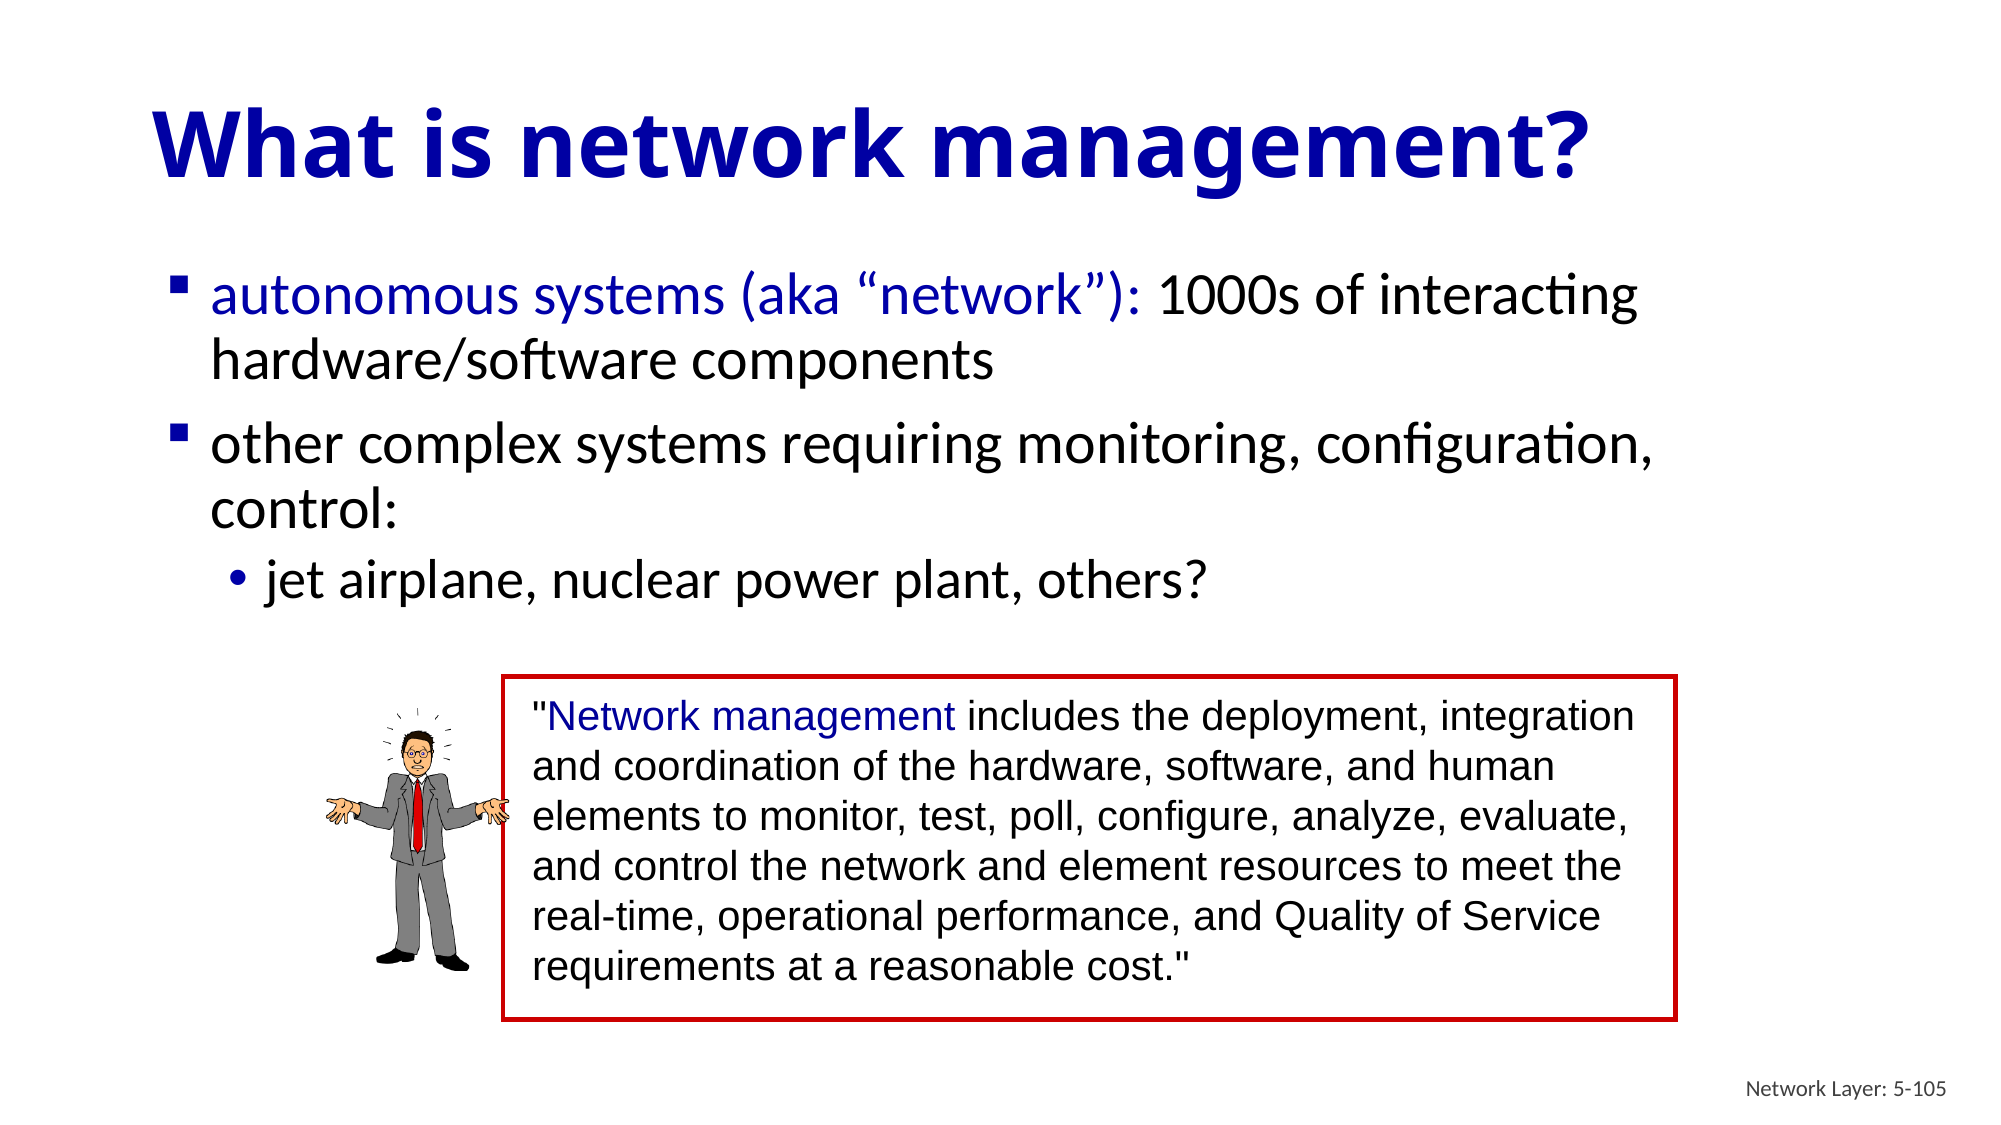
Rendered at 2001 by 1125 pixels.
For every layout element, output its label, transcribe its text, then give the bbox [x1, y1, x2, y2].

list autonomous systems (aka “network”): 1000s of interacting hardware/software components other complex systems requiring monitoring, configuration, control: jet airplane, nuclear power plant, others? [139, 255, 1865, 622]
slide_number Network Layer: 5-105 [1512, 1056, 1963, 1117]
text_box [325, 676, 1676, 1020]
title What is network management? [137, 74, 1863, 221]
